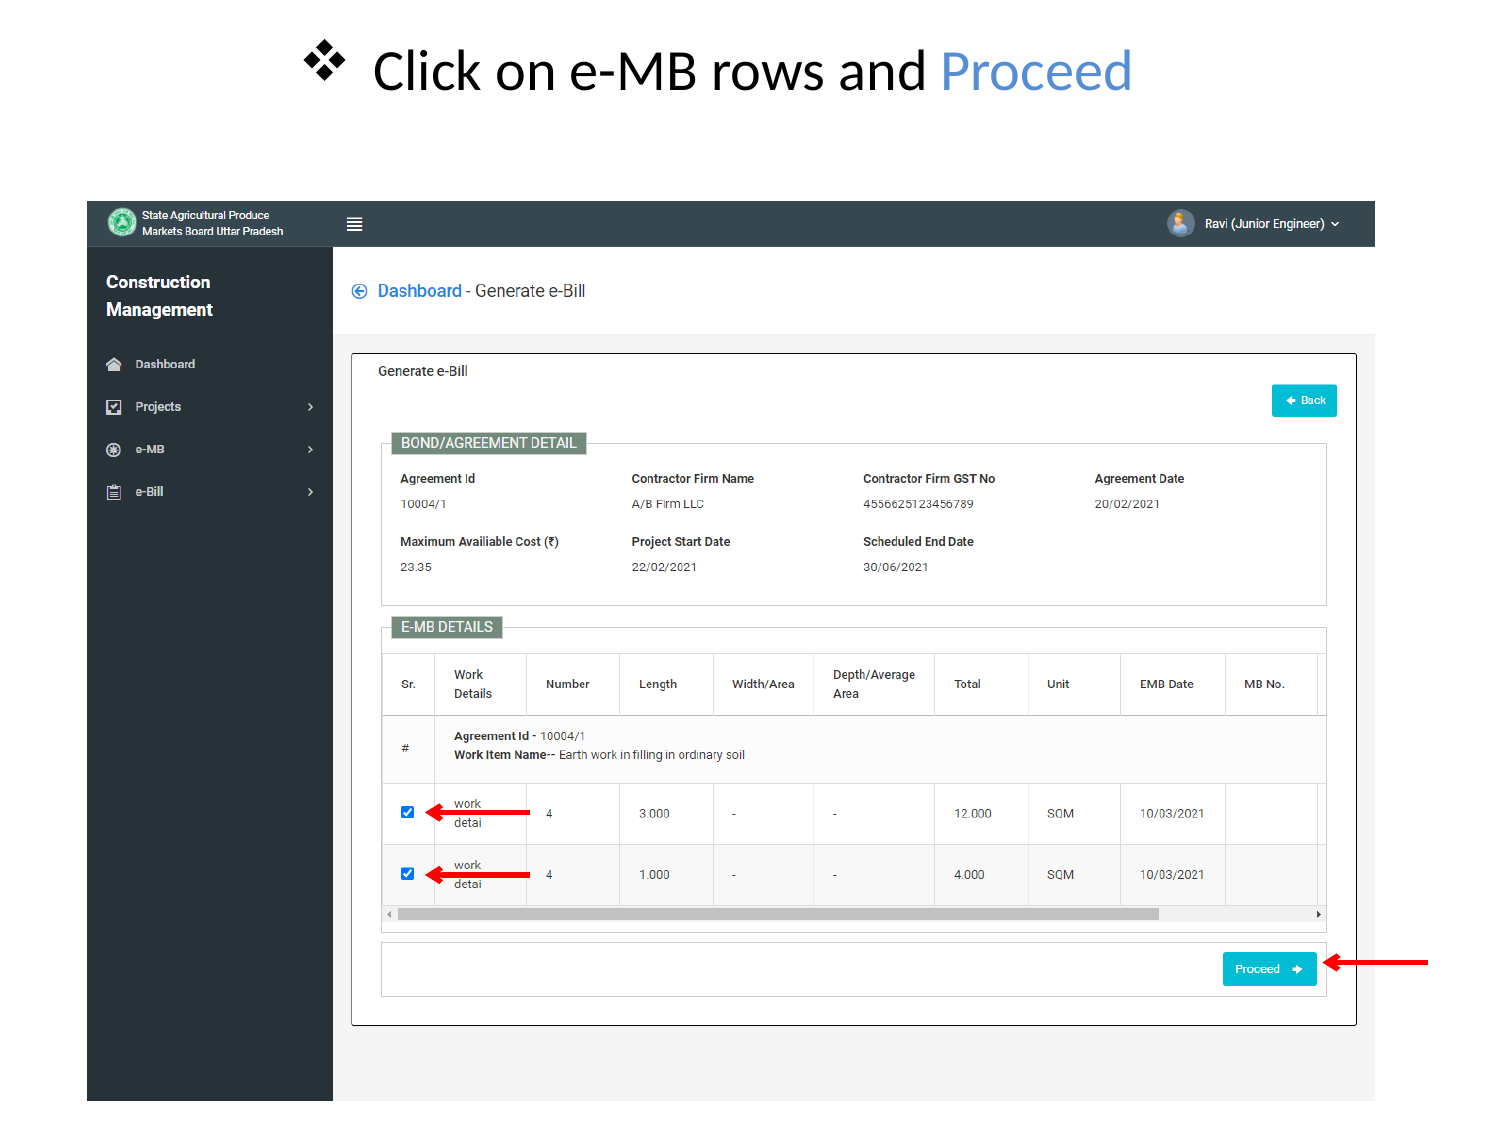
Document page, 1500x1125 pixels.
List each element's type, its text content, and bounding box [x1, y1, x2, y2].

picture [87, 201, 1376, 1102]
text_box Click on e-MB rows and Proceed [66, 24, 1380, 110]
